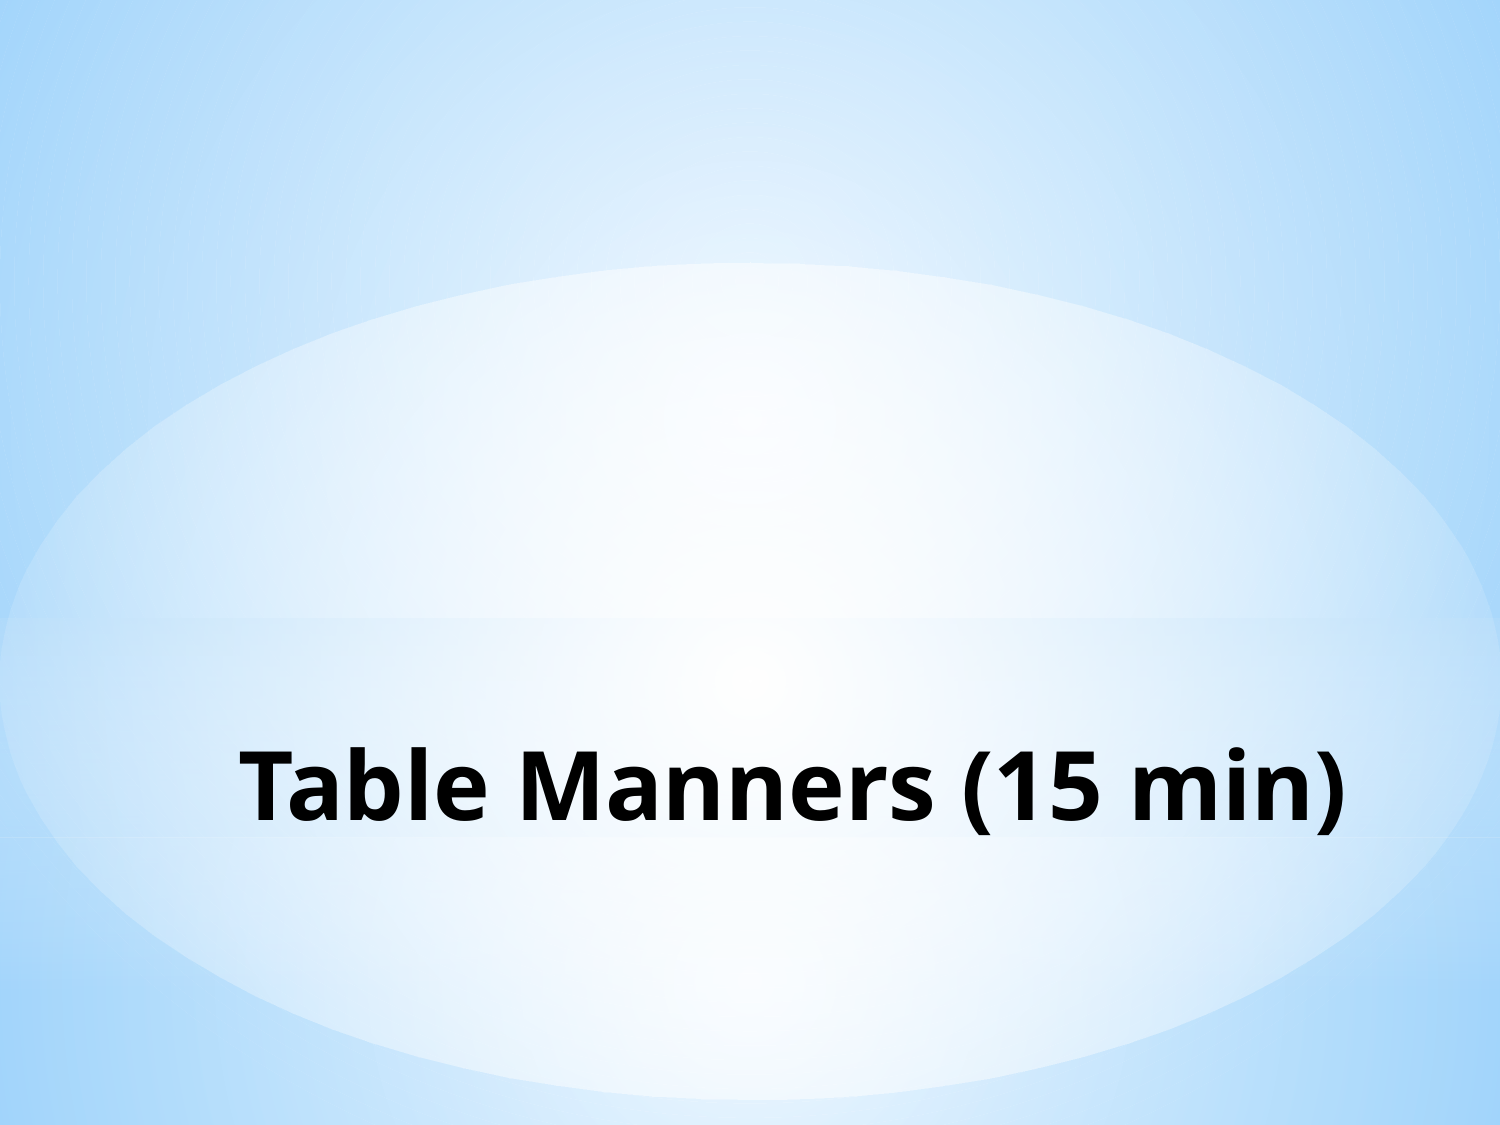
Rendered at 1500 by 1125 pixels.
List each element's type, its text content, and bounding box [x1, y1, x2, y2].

title Table Manners (15 min) [64, 717, 1363, 905]
